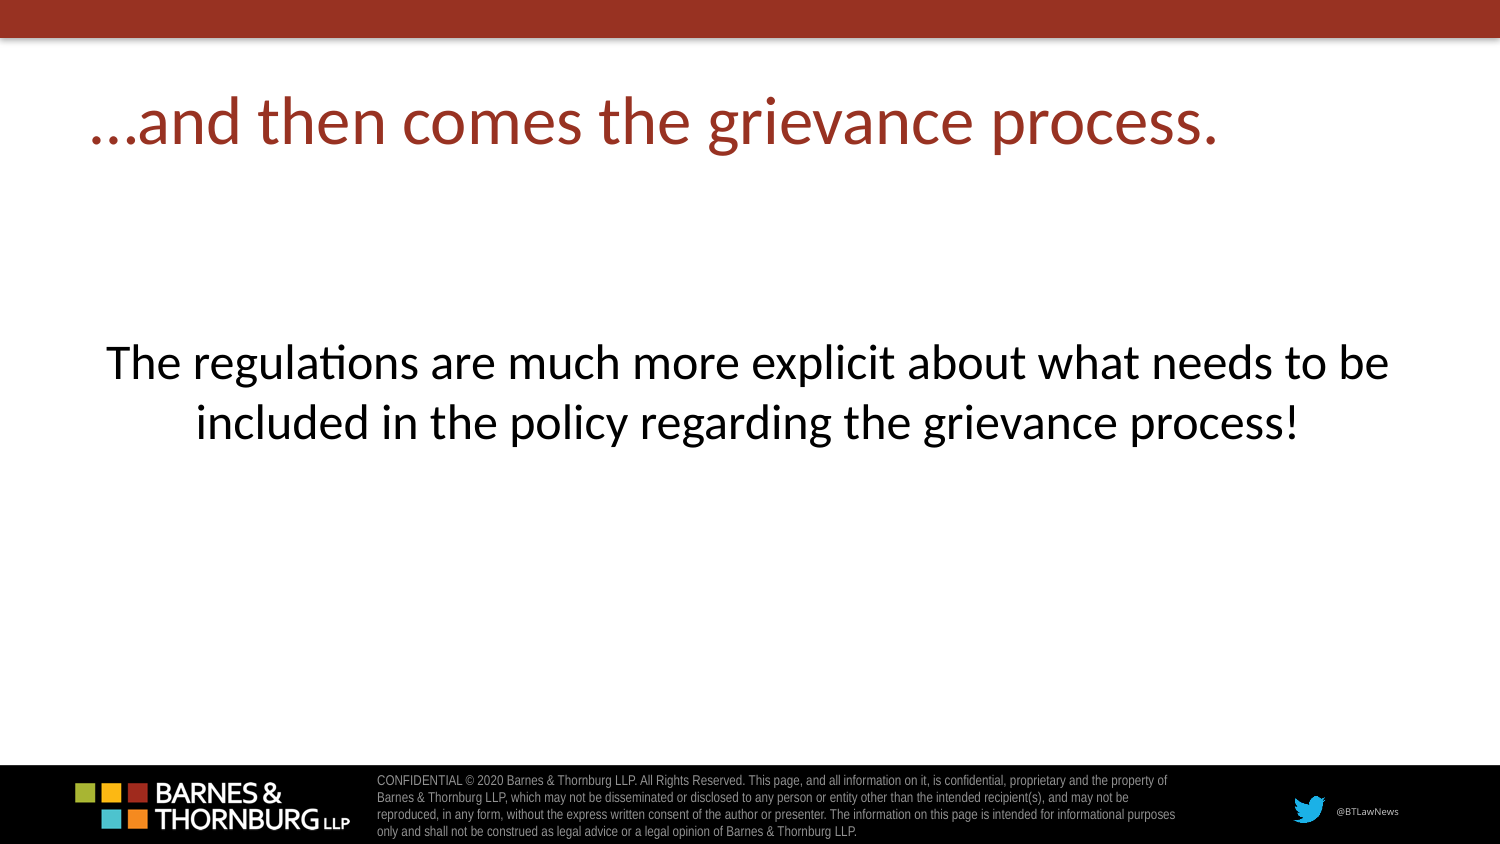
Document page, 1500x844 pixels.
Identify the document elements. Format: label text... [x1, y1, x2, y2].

picture [0, 765, 1500, 844]
title …and then comes the grievance process. [75, 46, 1425, 188]
list The regulations are much more explicit about what needs to be included in the policy regarding the grievance process! [73, 321, 1424, 572]
